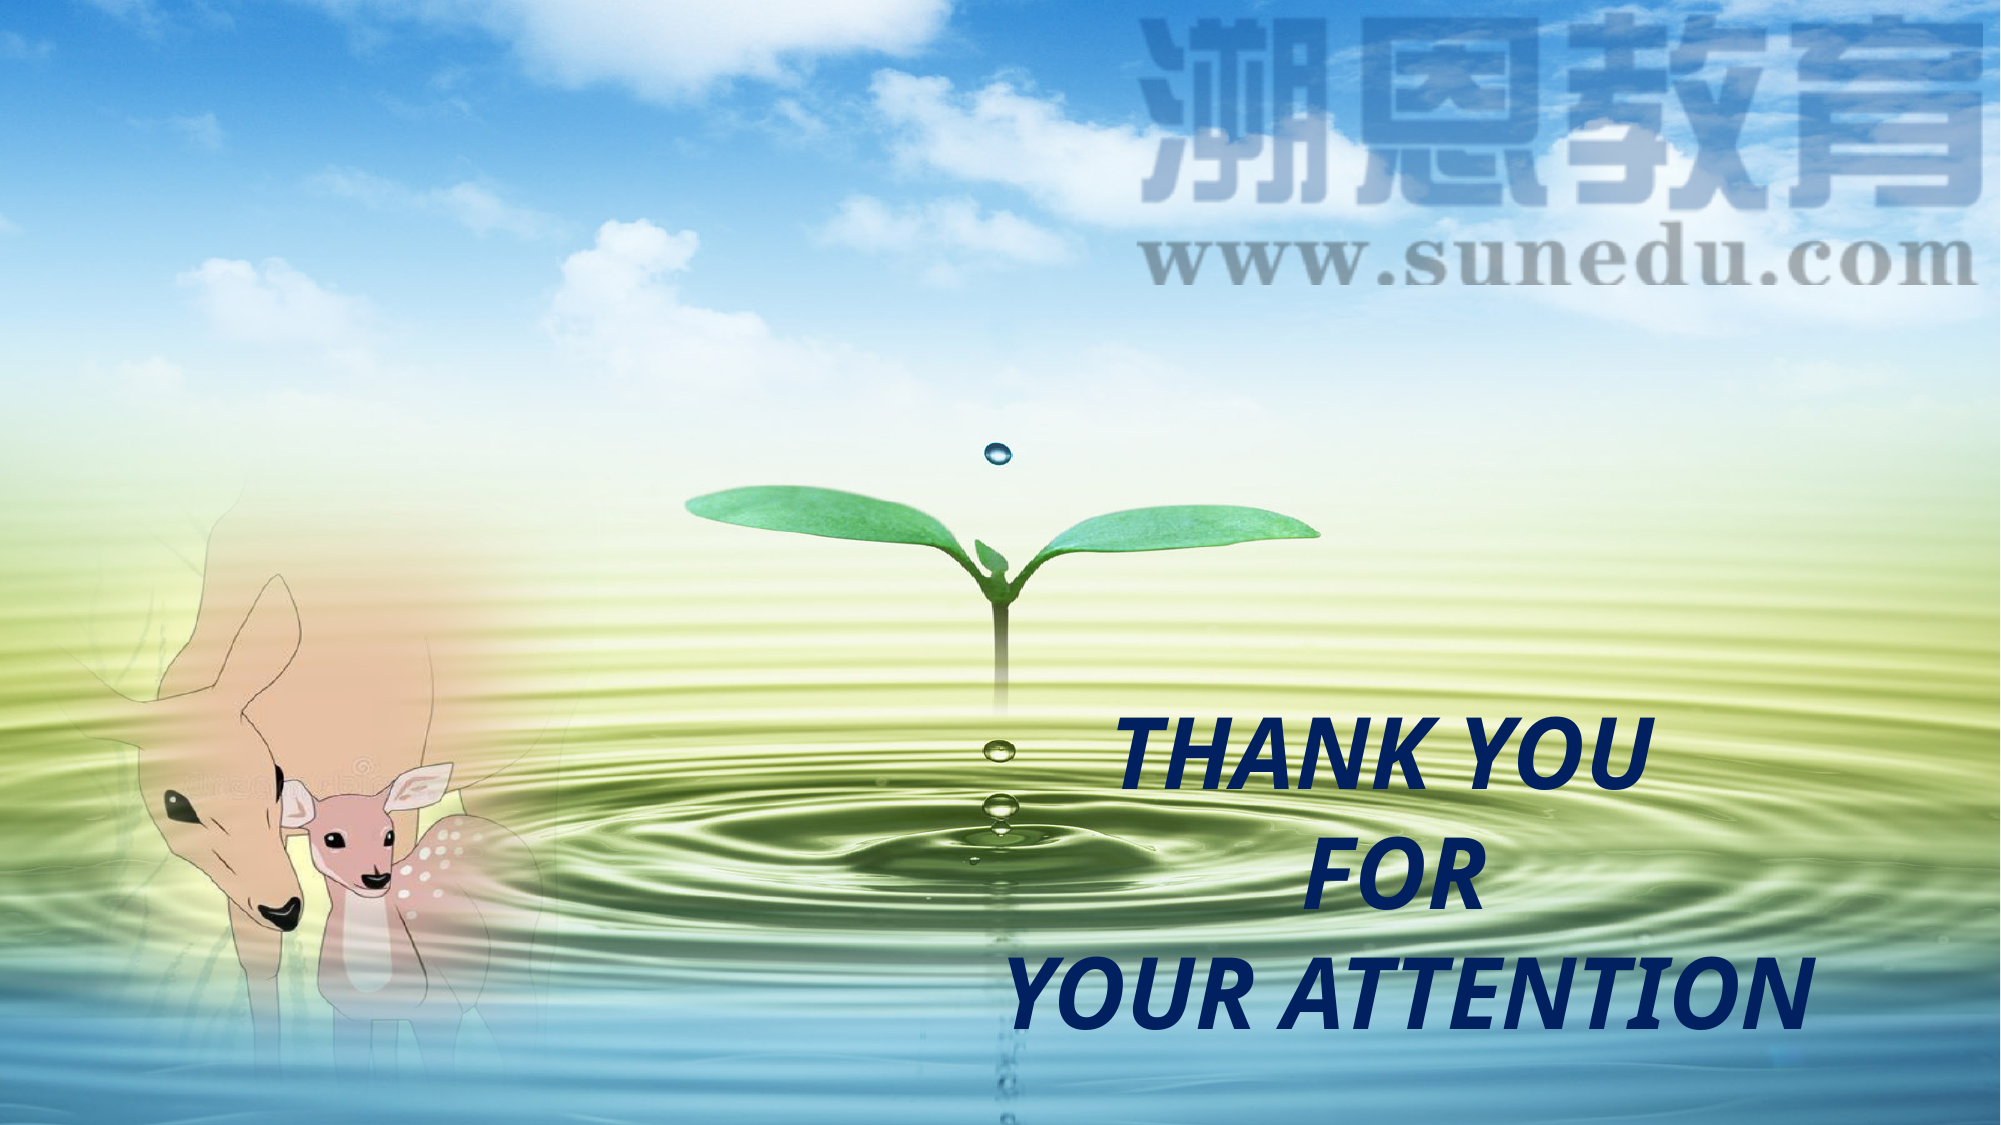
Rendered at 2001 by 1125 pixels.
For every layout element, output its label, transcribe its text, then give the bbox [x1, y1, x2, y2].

text_box THANK YOU FOR YOUR ATTENTION [777, 682, 2000, 1057]
picture [0, 0, 2001, 1125]
